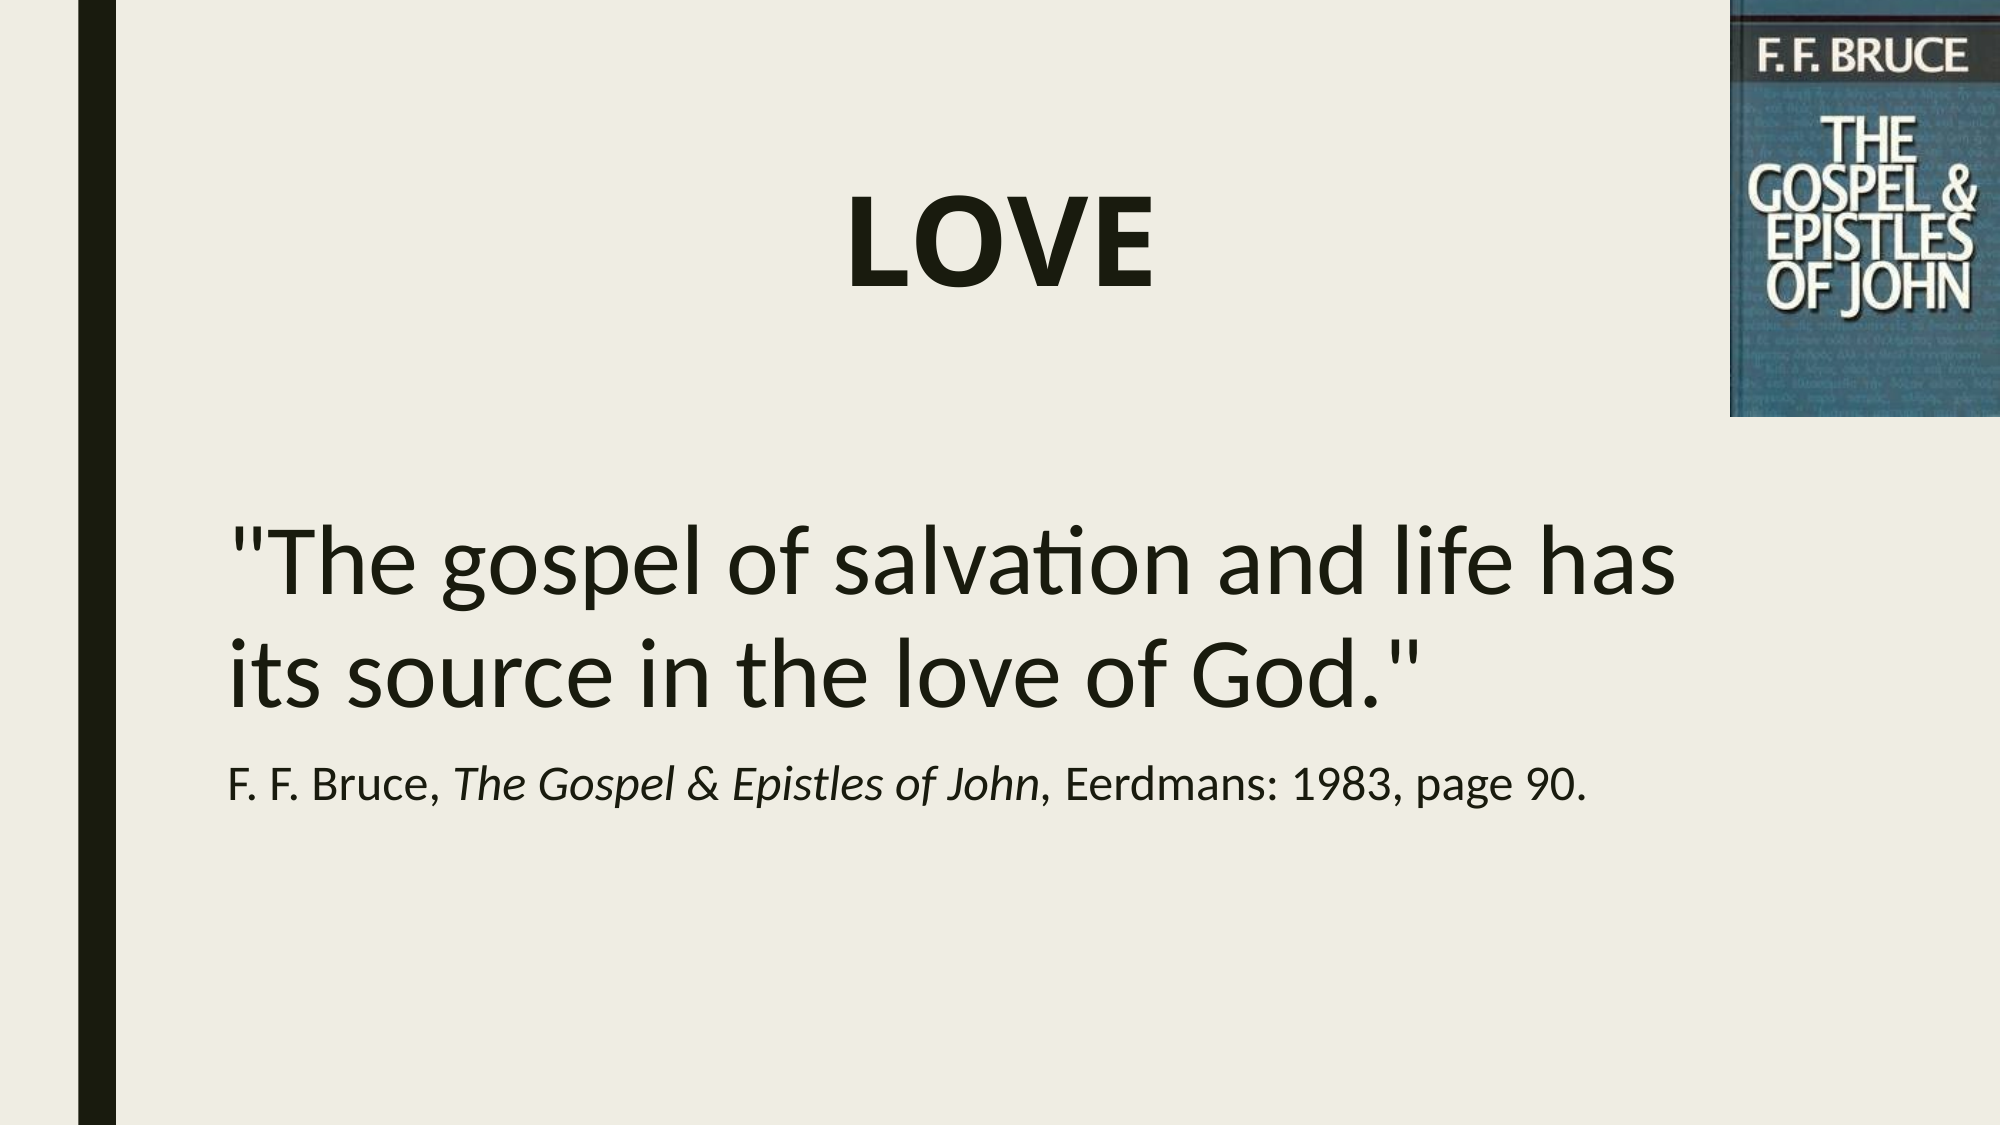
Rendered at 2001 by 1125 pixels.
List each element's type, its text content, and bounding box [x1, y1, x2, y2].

title LOVE [212, 172, 1730, 417]
picture [1730, 0, 2000, 417]
list "The gospel of salvation and life has its source in the love of God." F. F. Bruce, The Gospel & Epistles of John, Eerdmans: 1983, page 90. [212, 497, 1788, 1085]
